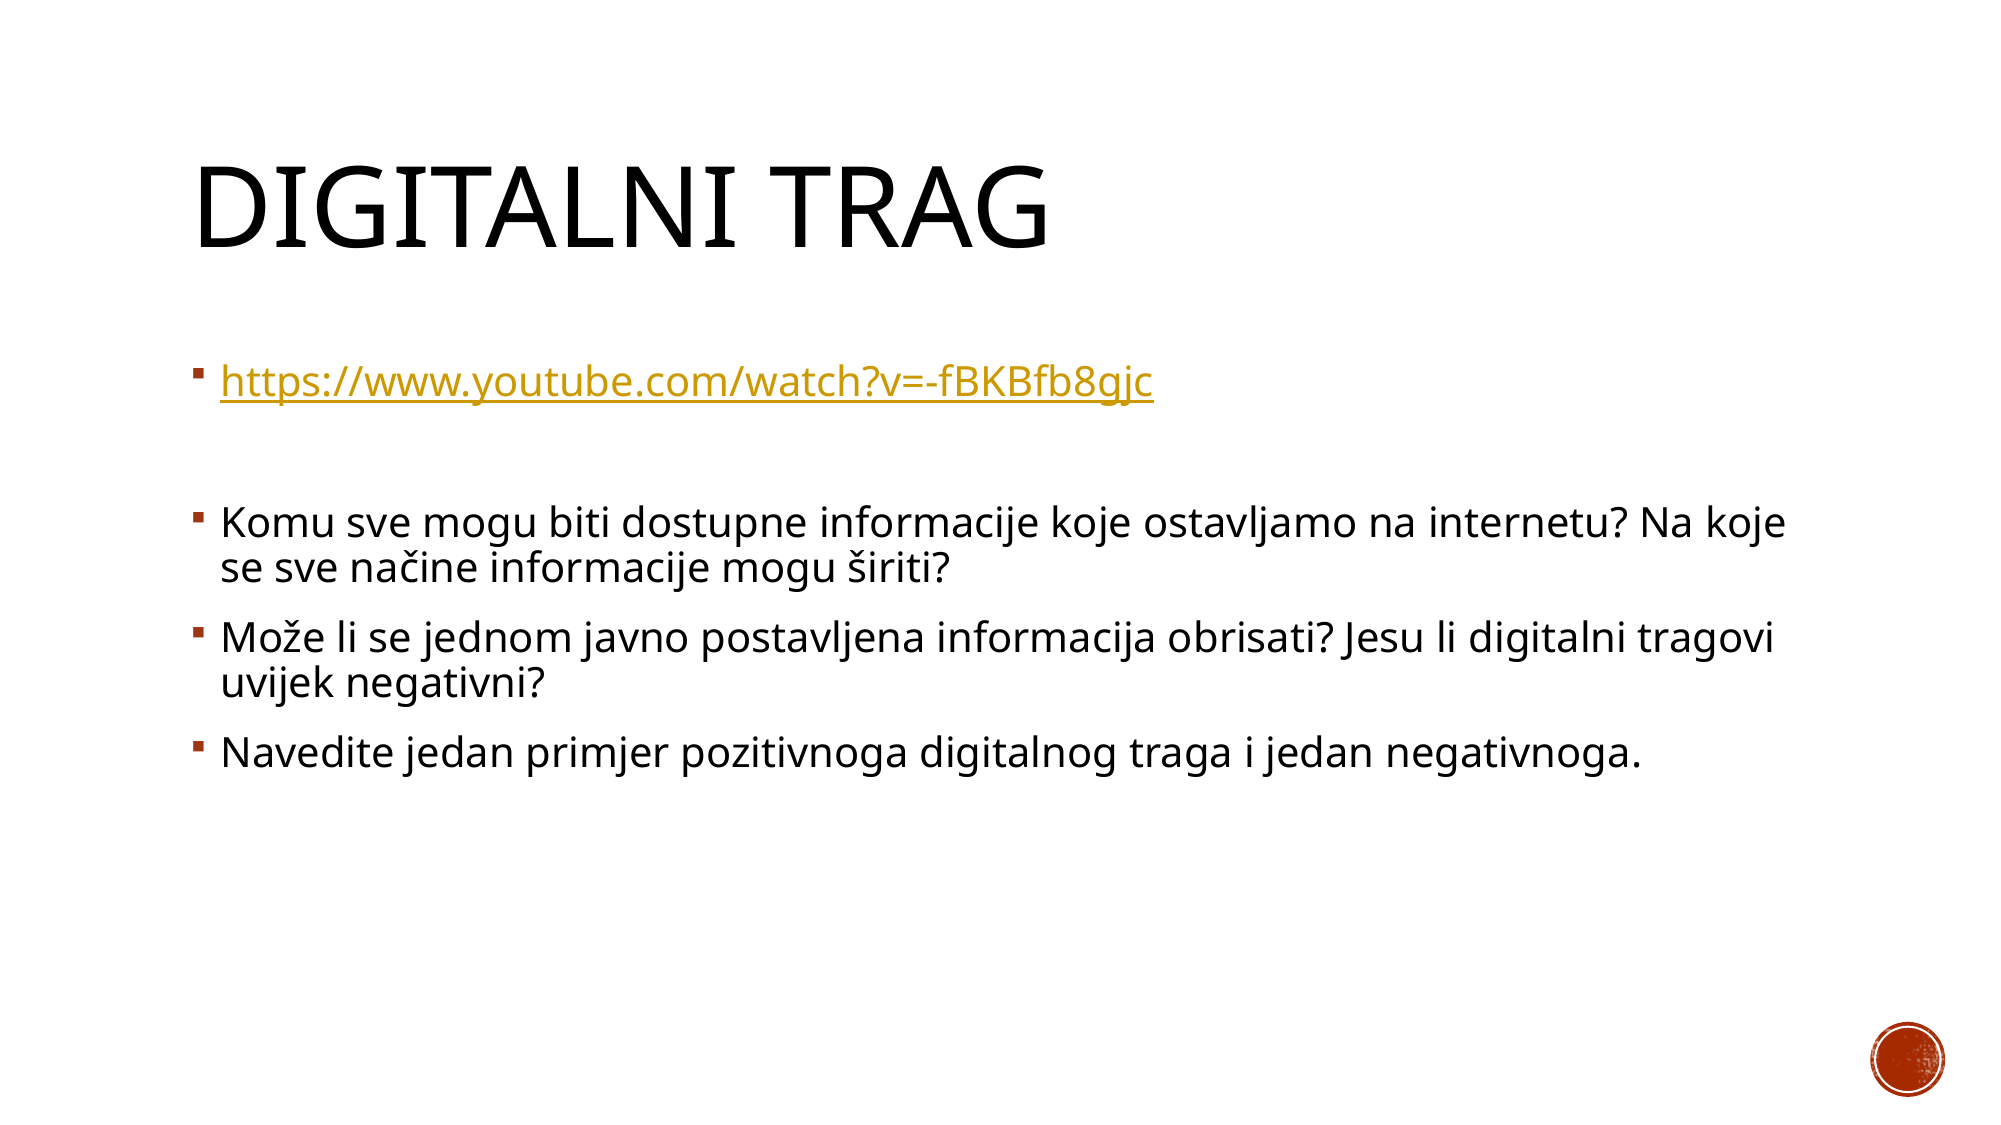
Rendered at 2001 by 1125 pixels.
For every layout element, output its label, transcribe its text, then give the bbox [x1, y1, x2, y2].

list https://www.youtube.com/watch?v=-fBKBfb8gjc Komu sve mogu biti dostupne informacije koje ostavljamo na internetu? Na koje se sve načine informacije mogu širiti? Može li se jednom javno postavljena informacija obrisati? Jesu li digitalni tragovi uvijek negativni? Navedite jedan primjer pozitivnoga digitalnog traga i jedan negativnoga. [175, 348, 1826, 1013]
title Digitalni trag [175, 79, 1826, 344]
